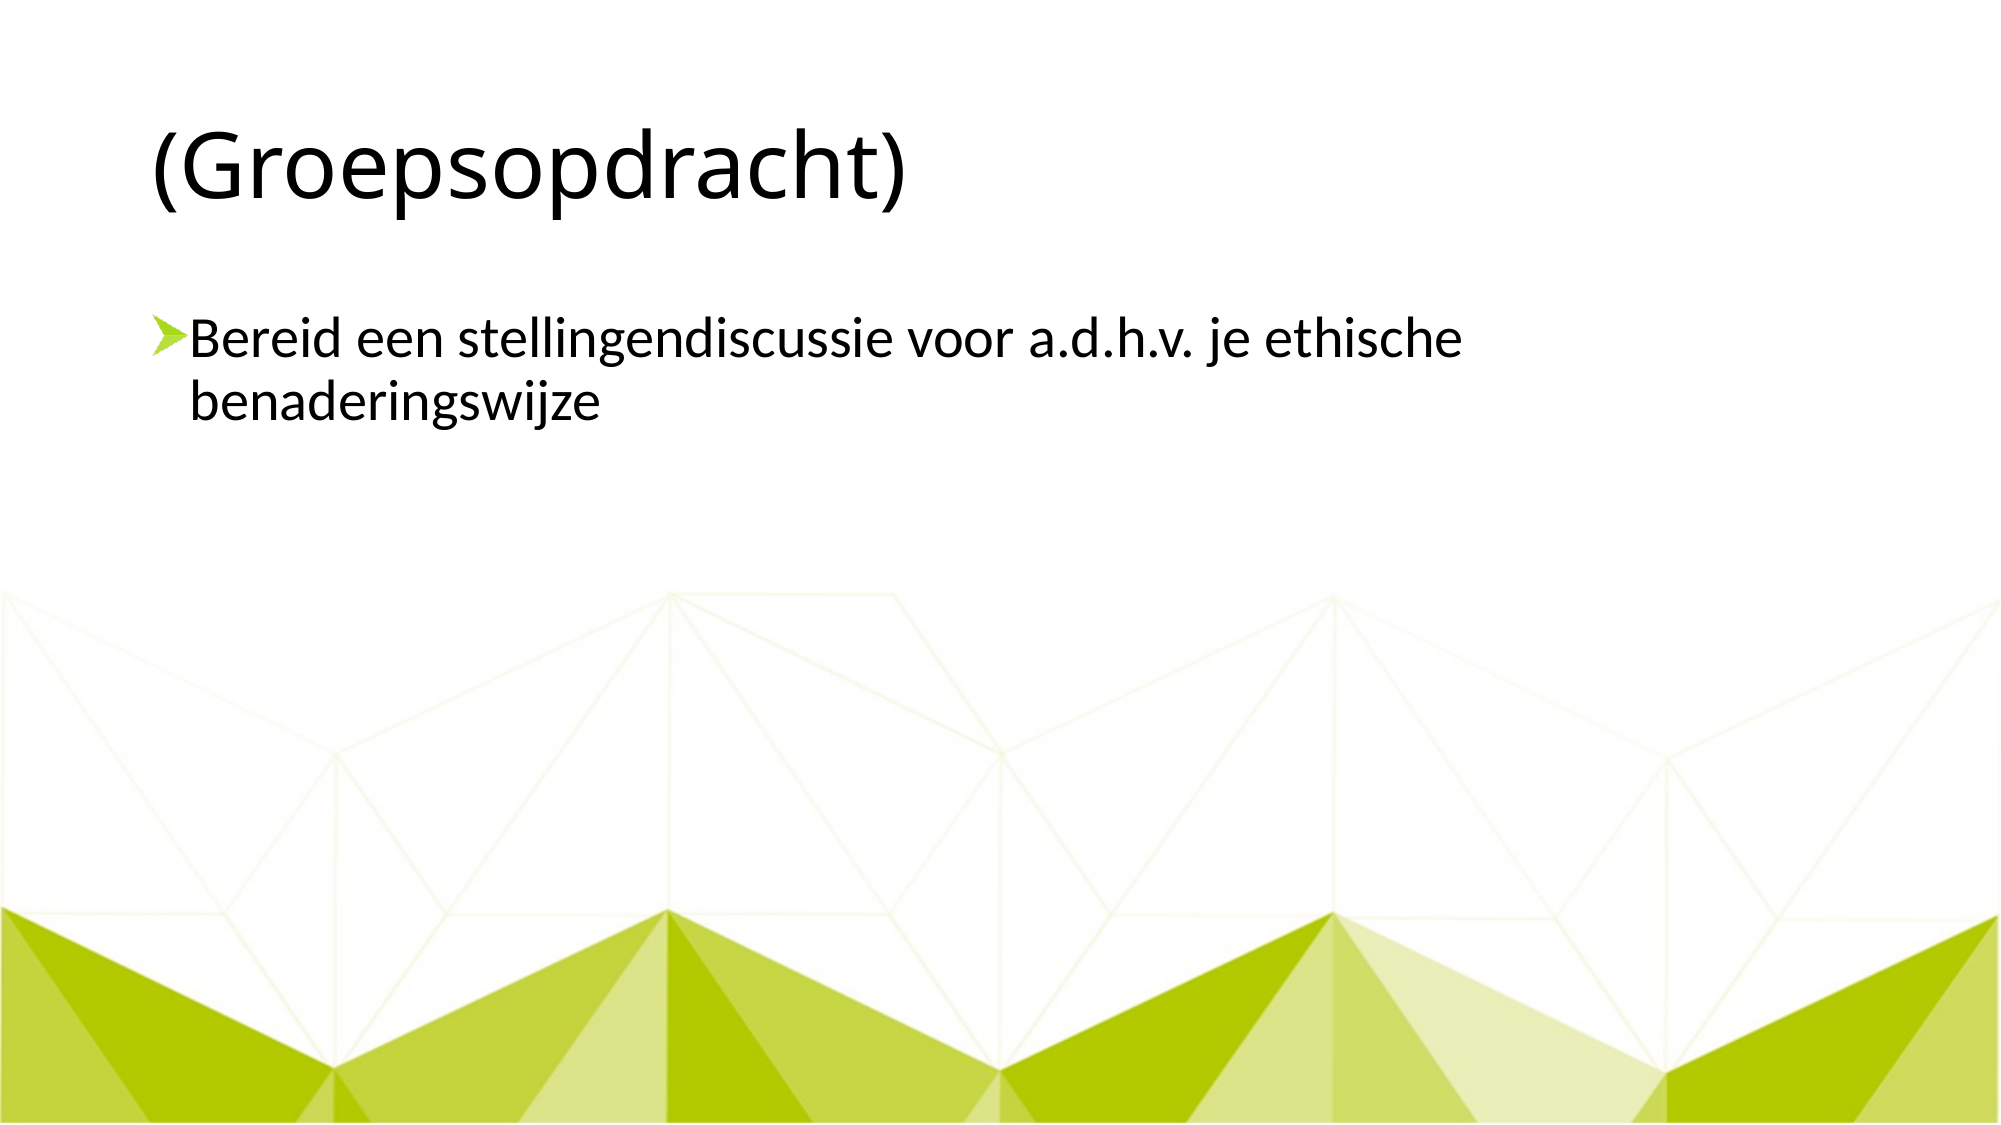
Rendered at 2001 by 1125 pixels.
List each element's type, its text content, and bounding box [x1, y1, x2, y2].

title (Groepsopdracht) [137, 59, 1863, 278]
list Bereid een stellingendiscussie voor a.d.h.v. je ethische benaderingswijze [137, 299, 1863, 1014]
picture [0, 0, 2001, 1125]
